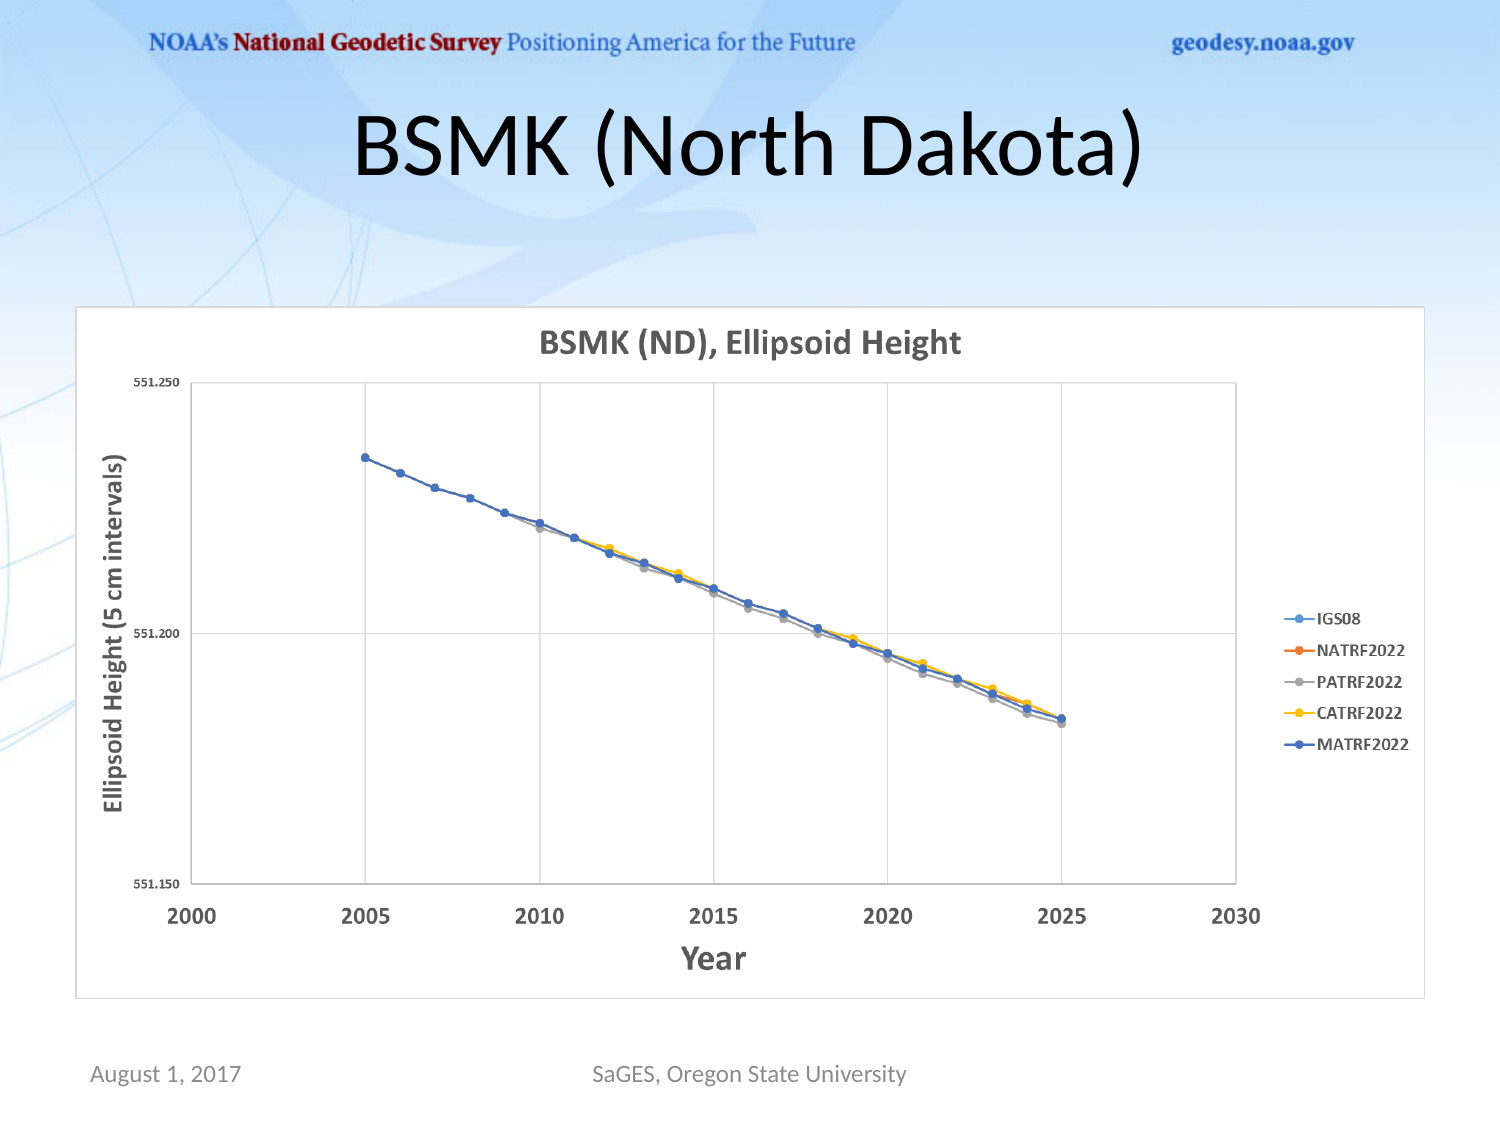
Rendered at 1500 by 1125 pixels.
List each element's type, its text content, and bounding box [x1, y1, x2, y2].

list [74, 306, 1426, 999]
footer SaGES, Oregon State University [512, 1042, 988, 1103]
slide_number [75, 1042, 425, 1103]
title BSMK (North Dakota) [75, 45, 1425, 233]
picture [0, 0, 1500, 1125]
